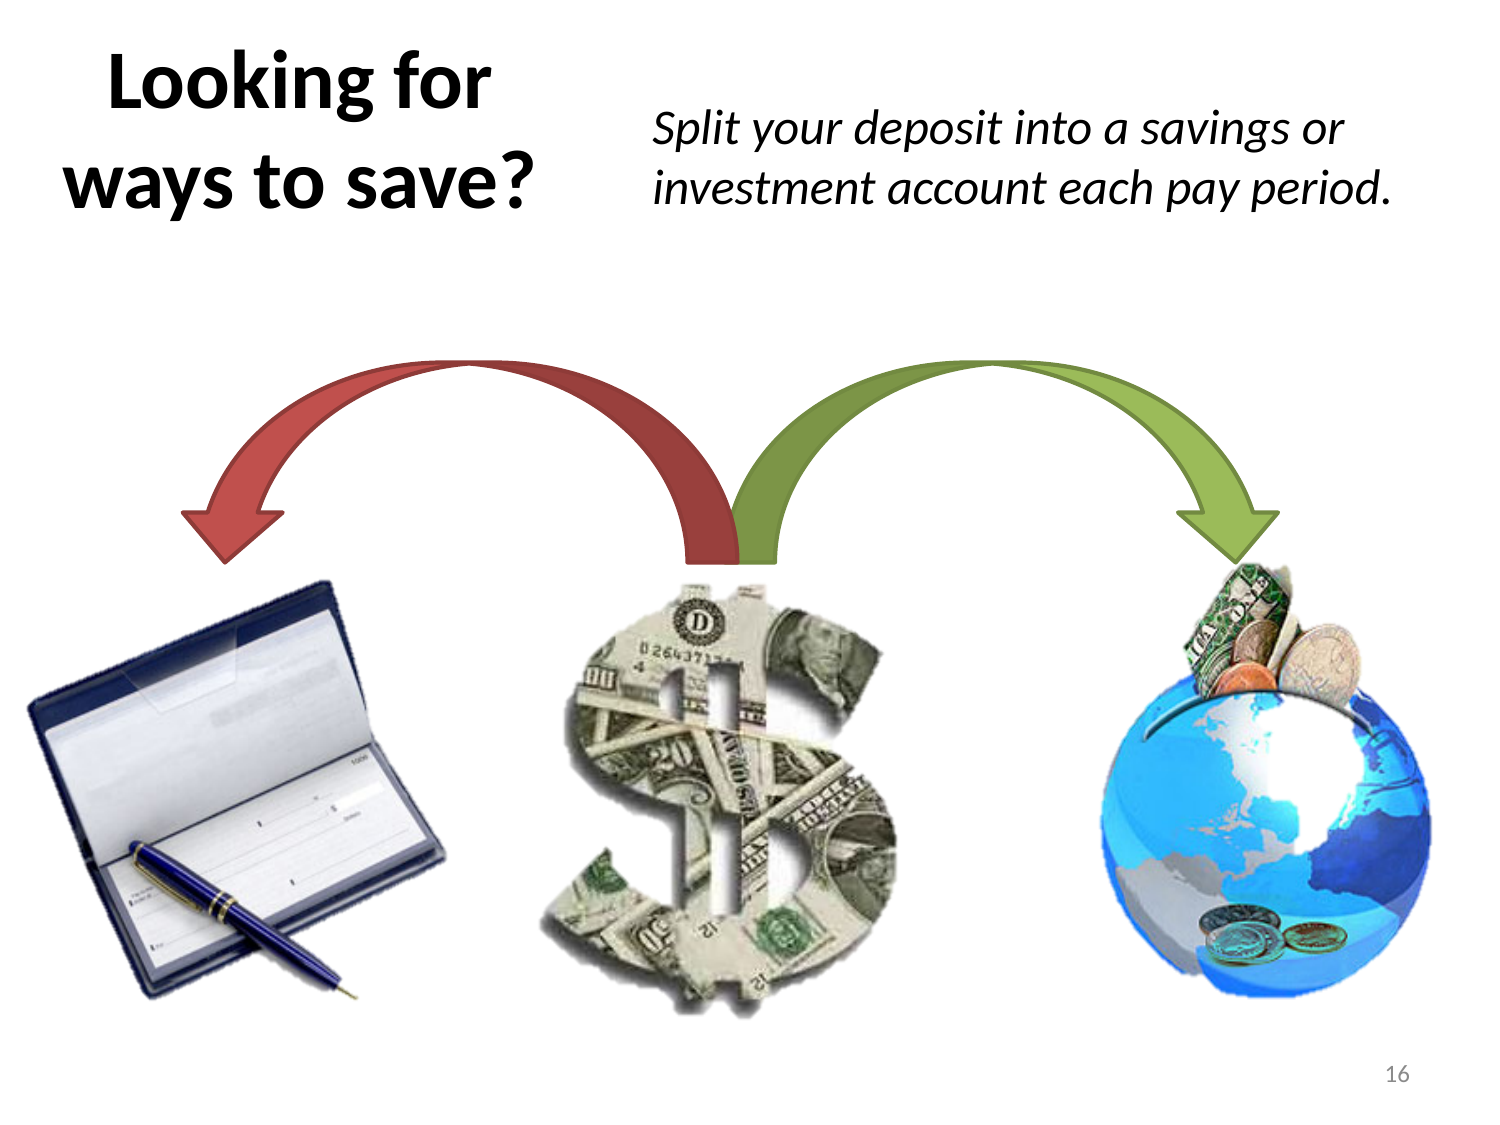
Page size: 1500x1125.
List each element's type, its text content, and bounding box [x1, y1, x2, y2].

picture [0, 512, 1438, 1088]
slide_number 16 [1074, 1071, 1425, 1103]
text_box [180, 360, 732, 565]
title Looking for ways to save? [3, 0, 597, 250]
text_box Split your deposit into a savings or investment account each pay period. [637, 87, 1438, 223]
text_box [731, 360, 1255, 510]
